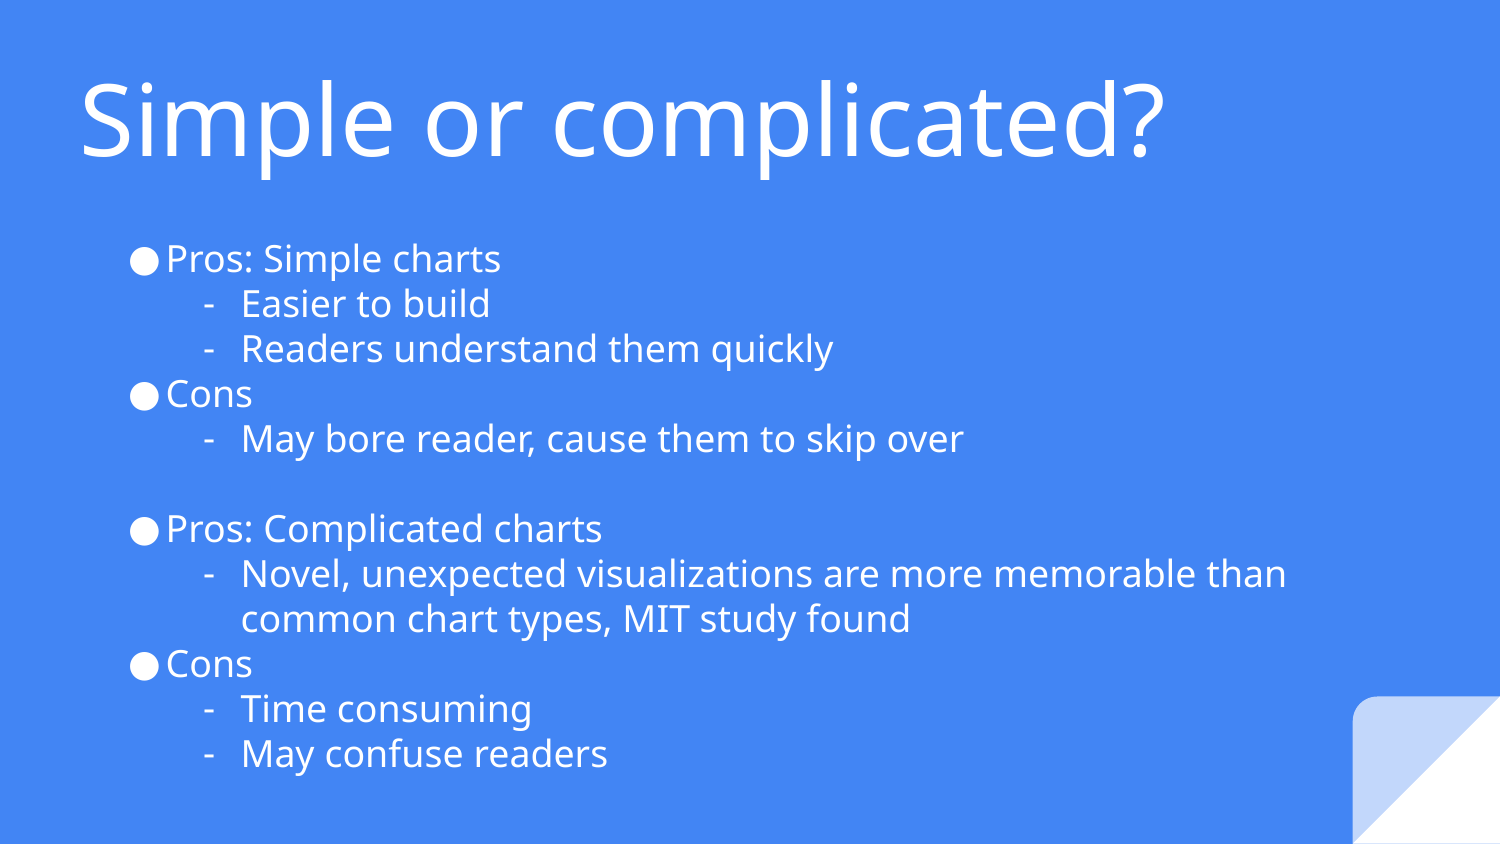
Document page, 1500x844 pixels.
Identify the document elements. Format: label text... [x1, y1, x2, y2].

subtitle Pros: Simple charts Easier to build Readers understand them quickly Cons May bore reader, cause them to skip over Pros: Complicated charts Novel, unexpected visualizations are more memorable than common chart types, MIT study found Cons Time consuming May confuse readers [75, 219, 1425, 291]
title Simple or complicated? [64, 38, 1413, 192]
